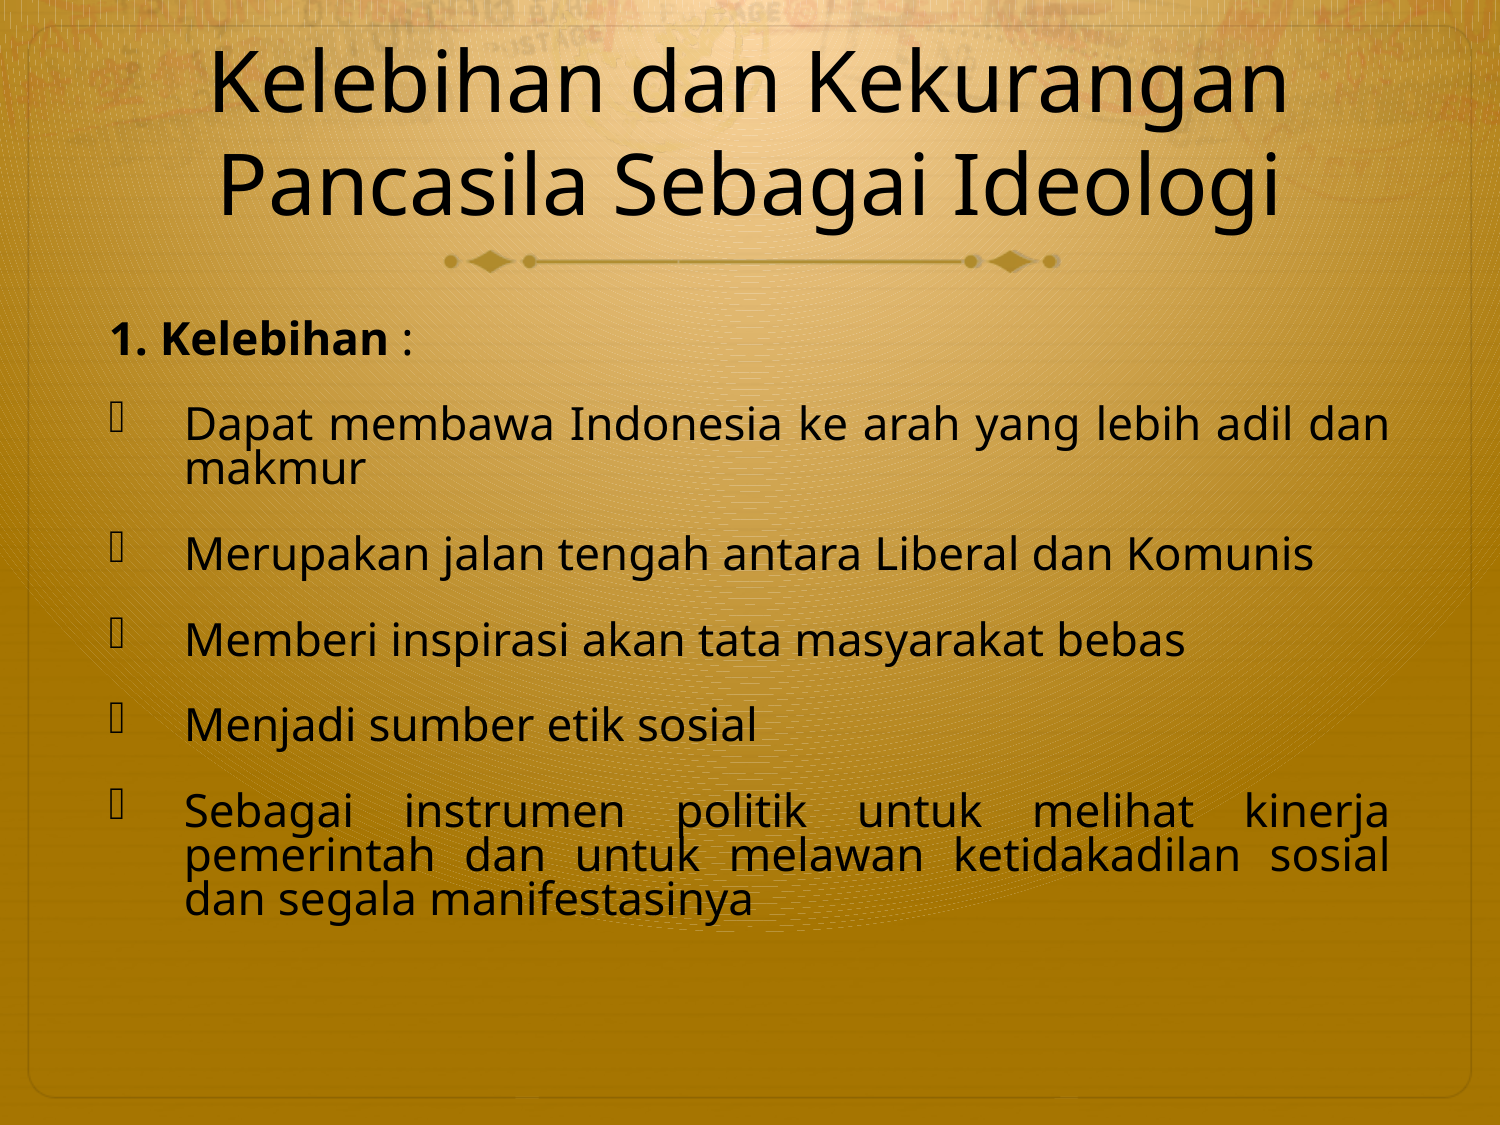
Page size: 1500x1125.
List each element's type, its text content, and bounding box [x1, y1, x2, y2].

title Kelebihan dan Kekurangan Pancasila Sebagai Ideologi [74, 74, 1426, 288]
picture [0, 0, 1500, 1125]
list 1. Kelebihan : Dapat membawa Indonesia ke arah yang lebih adil dan makmur Merupakan jalan tengah antara Liberal dan Komunis Memberi inspirasi akan tata masyarakat bebas Menjadi sumber etik sosial Sebagai instrumen politik untuk melihat kinerja pemerintah dan untuk melawan ketidakadilan sosial dan segala manifestasinya [93, 312, 1407, 988]
